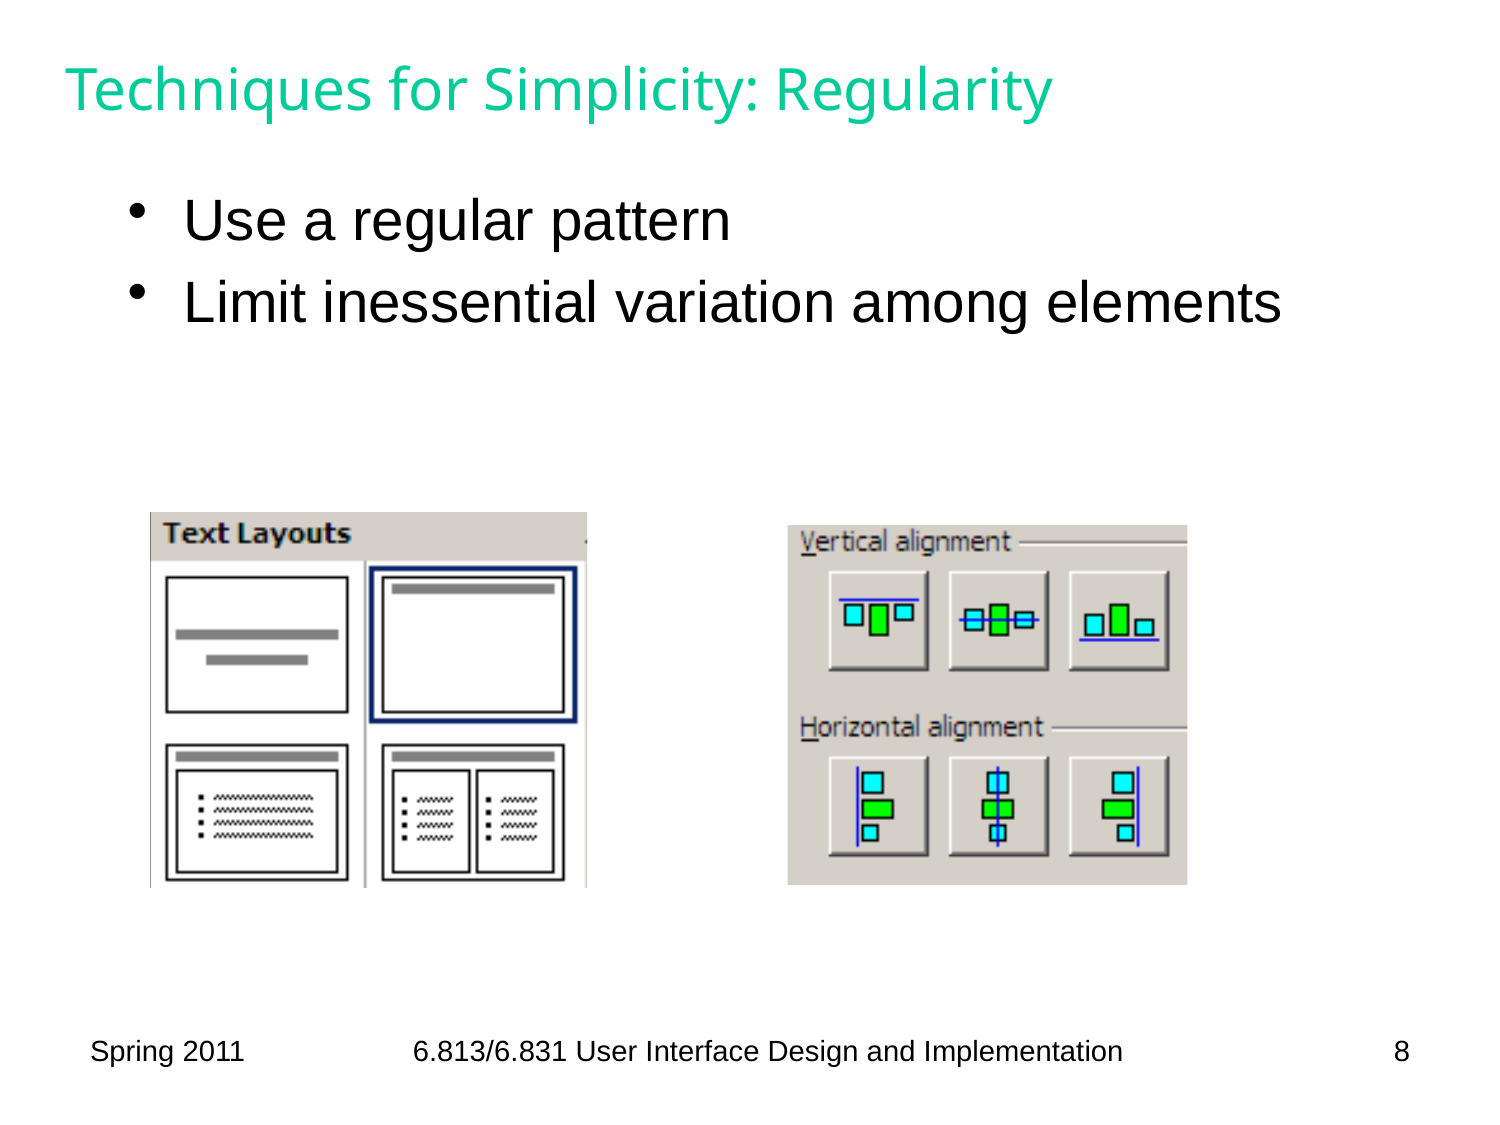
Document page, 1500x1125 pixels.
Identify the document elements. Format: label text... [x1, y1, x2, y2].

picture [149, 512, 588, 888]
list Use a regular pattern Limit inessential variation among elements [112, 174, 1388, 1001]
footer 6.813/6.831 User Interface Design and Implementation [312, 1024, 1226, 1103]
title Techniques for Simplicity: Regularity [49, 24, 1438, 151]
slide_number Spring 2011 [74, 1024, 301, 1103]
picture [787, 524, 1188, 886]
slide_number 8 [1237, 1024, 1426, 1103]
